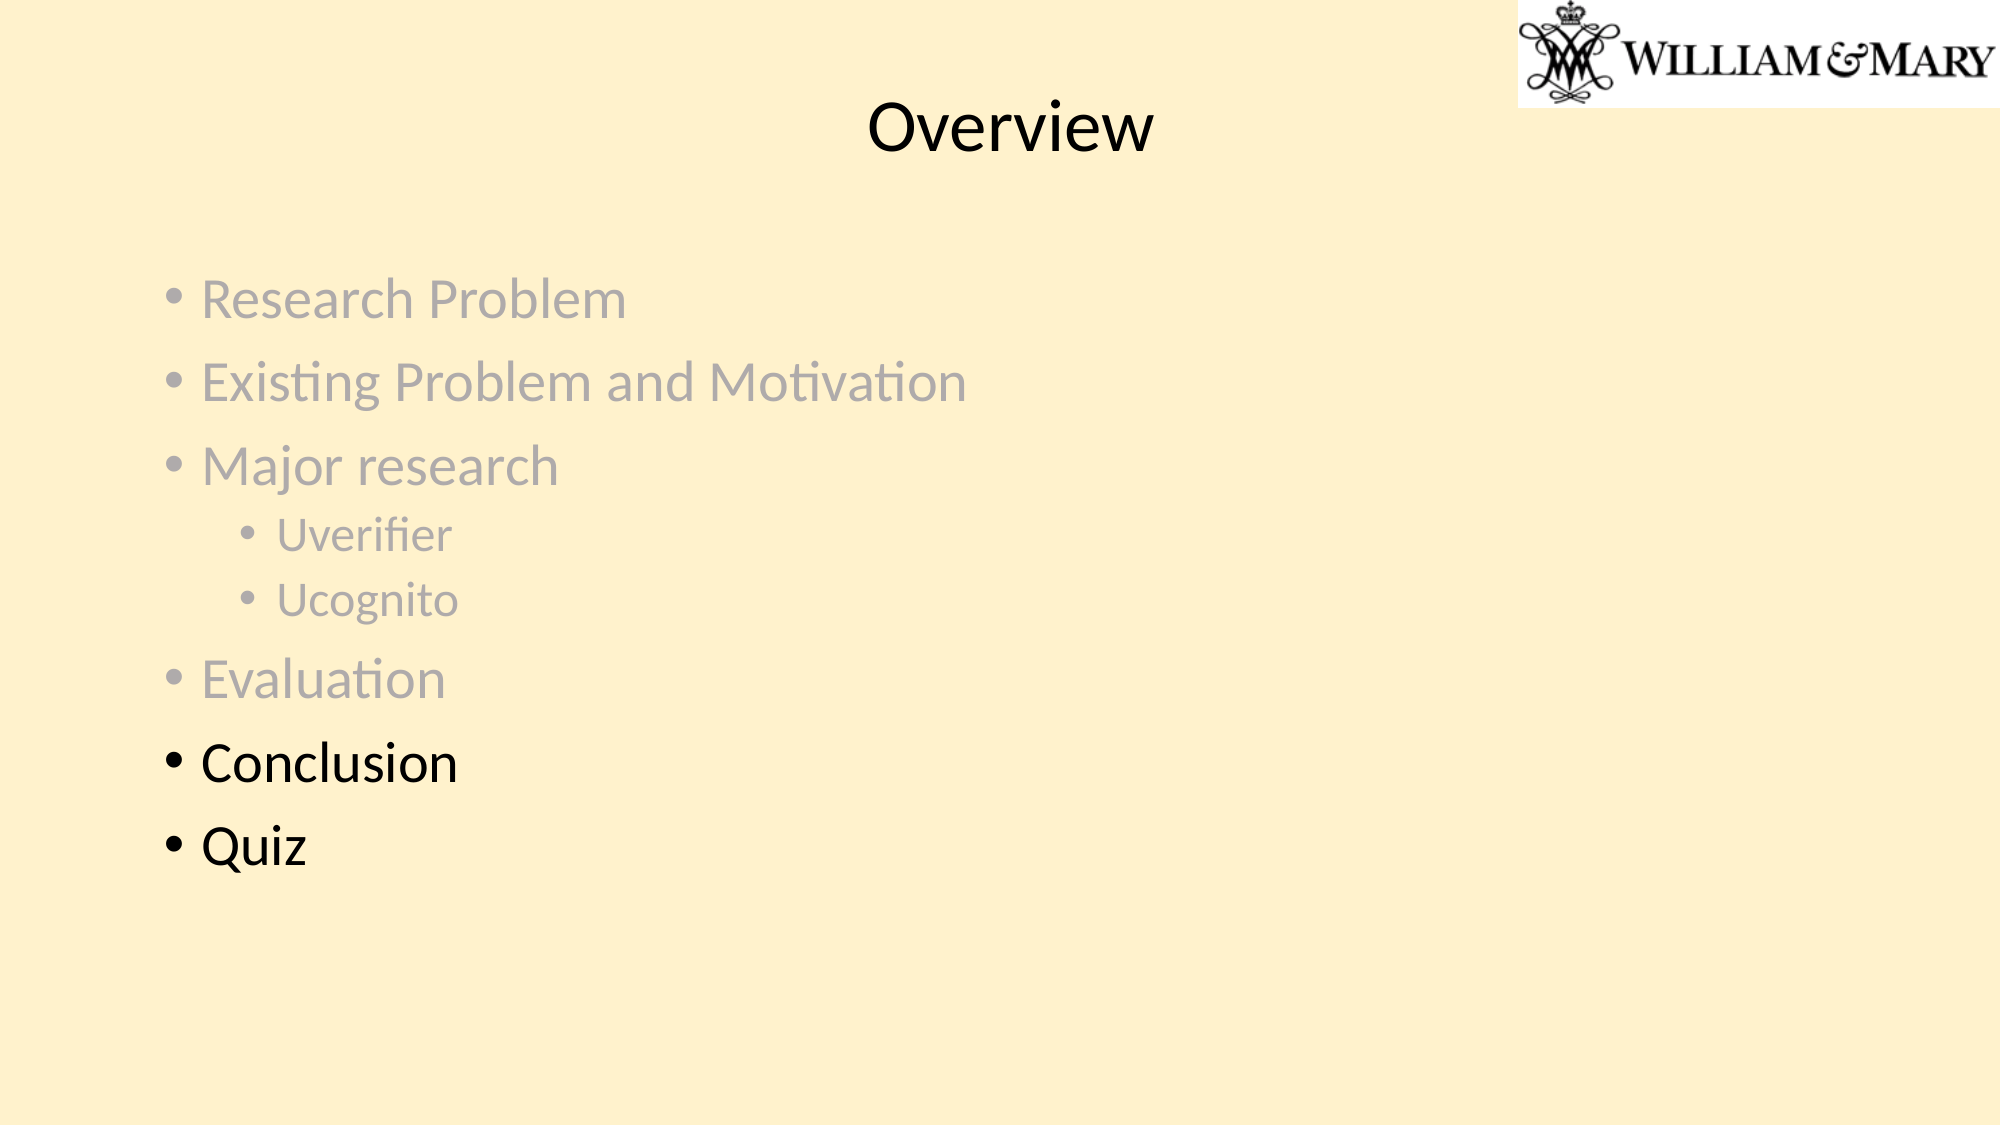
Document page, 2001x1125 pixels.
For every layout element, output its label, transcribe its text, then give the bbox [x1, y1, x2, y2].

list Research Problem Existing Problem and Motivation Major research Uverifier Ucognito Evaluation Conclusion Quiz [149, 260, 1874, 974]
text_box Overview [852, 69, 1171, 174]
picture [1518, 0, 2000, 108]
